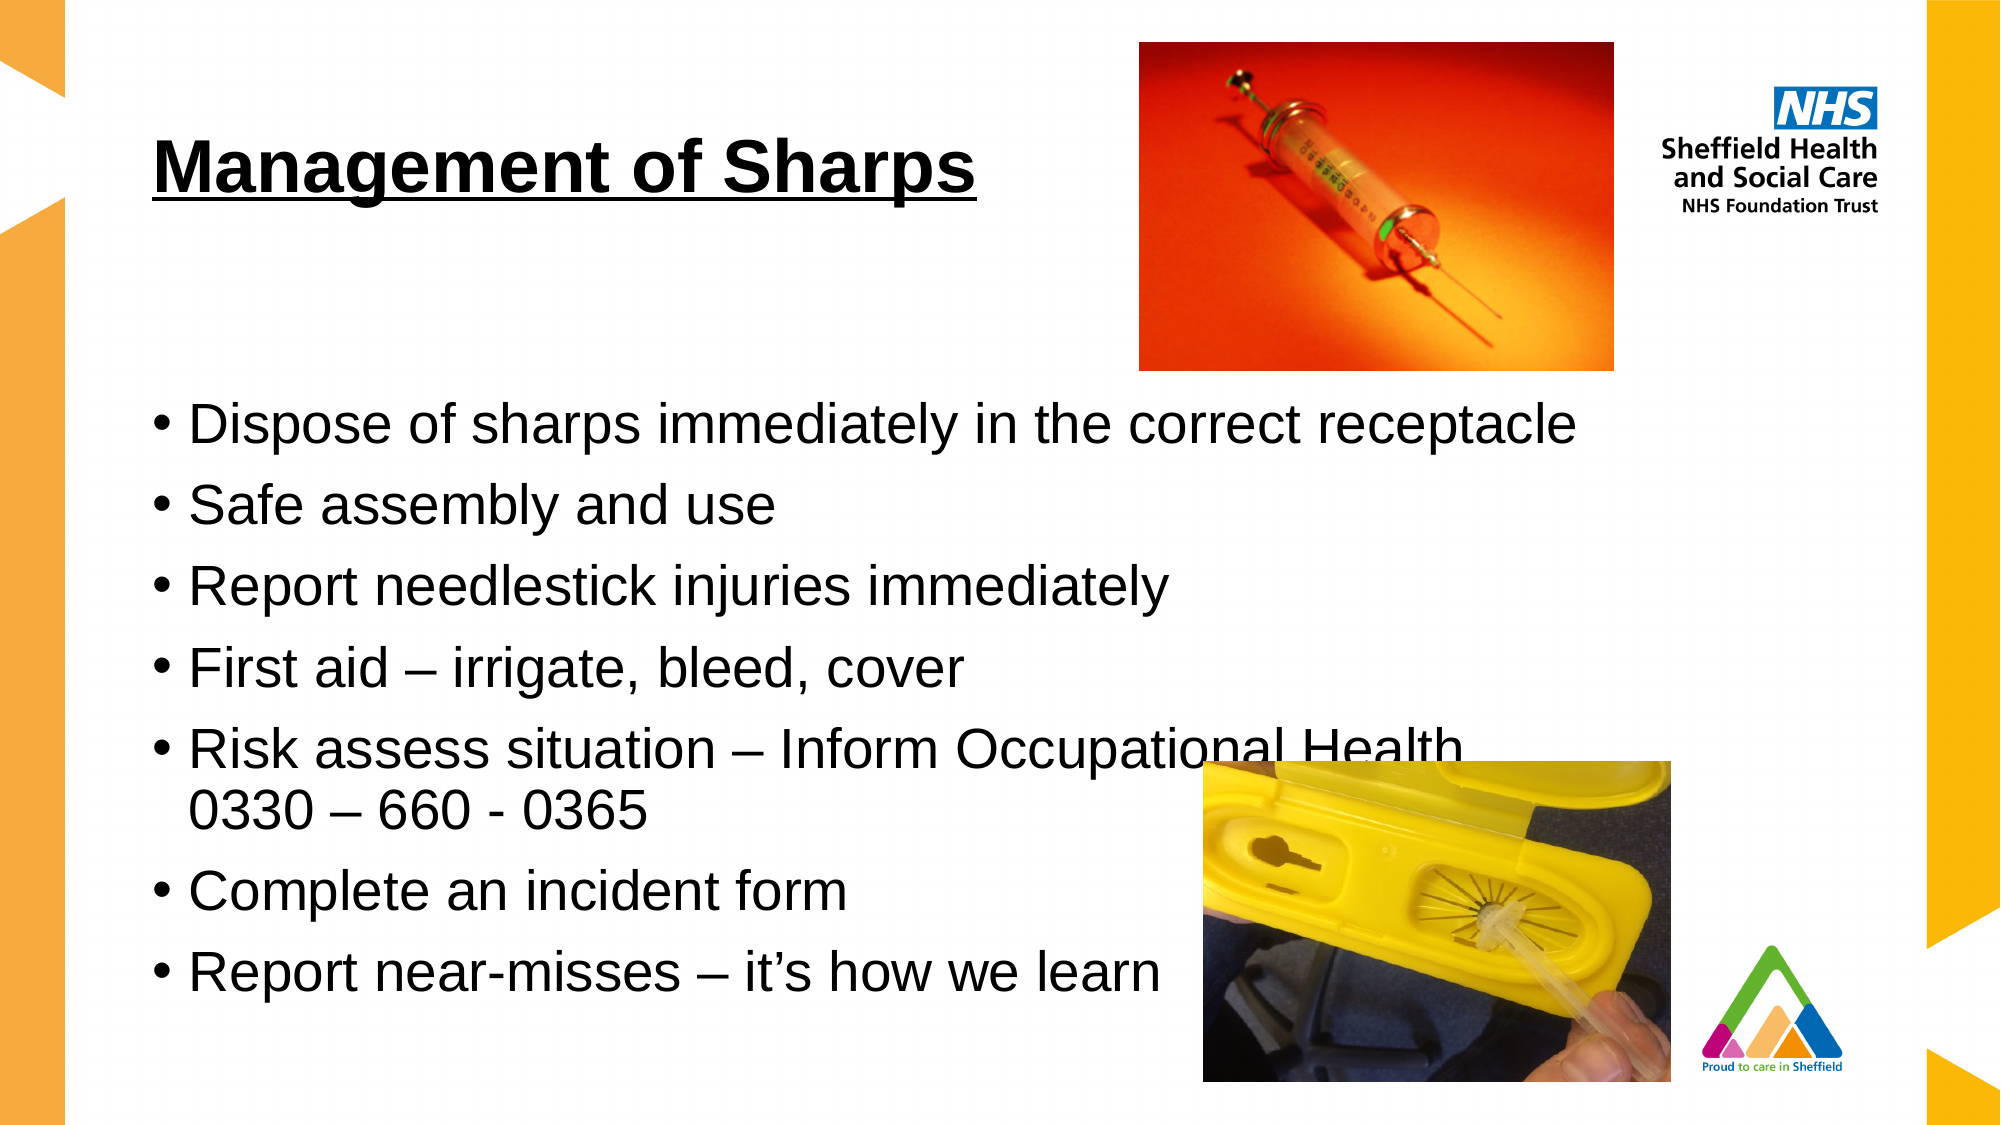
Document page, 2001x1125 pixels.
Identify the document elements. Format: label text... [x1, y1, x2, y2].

title Management of Sharps [1614, 59, 1863, 278]
picture [0, 0, 2000, 1125]
list Dispose of sharps immediately in the correct receptacle Safe assembly and use Report needlestick injuries immediately First aid – irrigate, bleed, cover Risk assess situation – Inform Occupational Health 0330 – 660 - 0365 Complete an incident form Report near-misses – it’s how we learn [137, 299, 1863, 1014]
title Management of Sharps [137, 59, 1139, 278]
